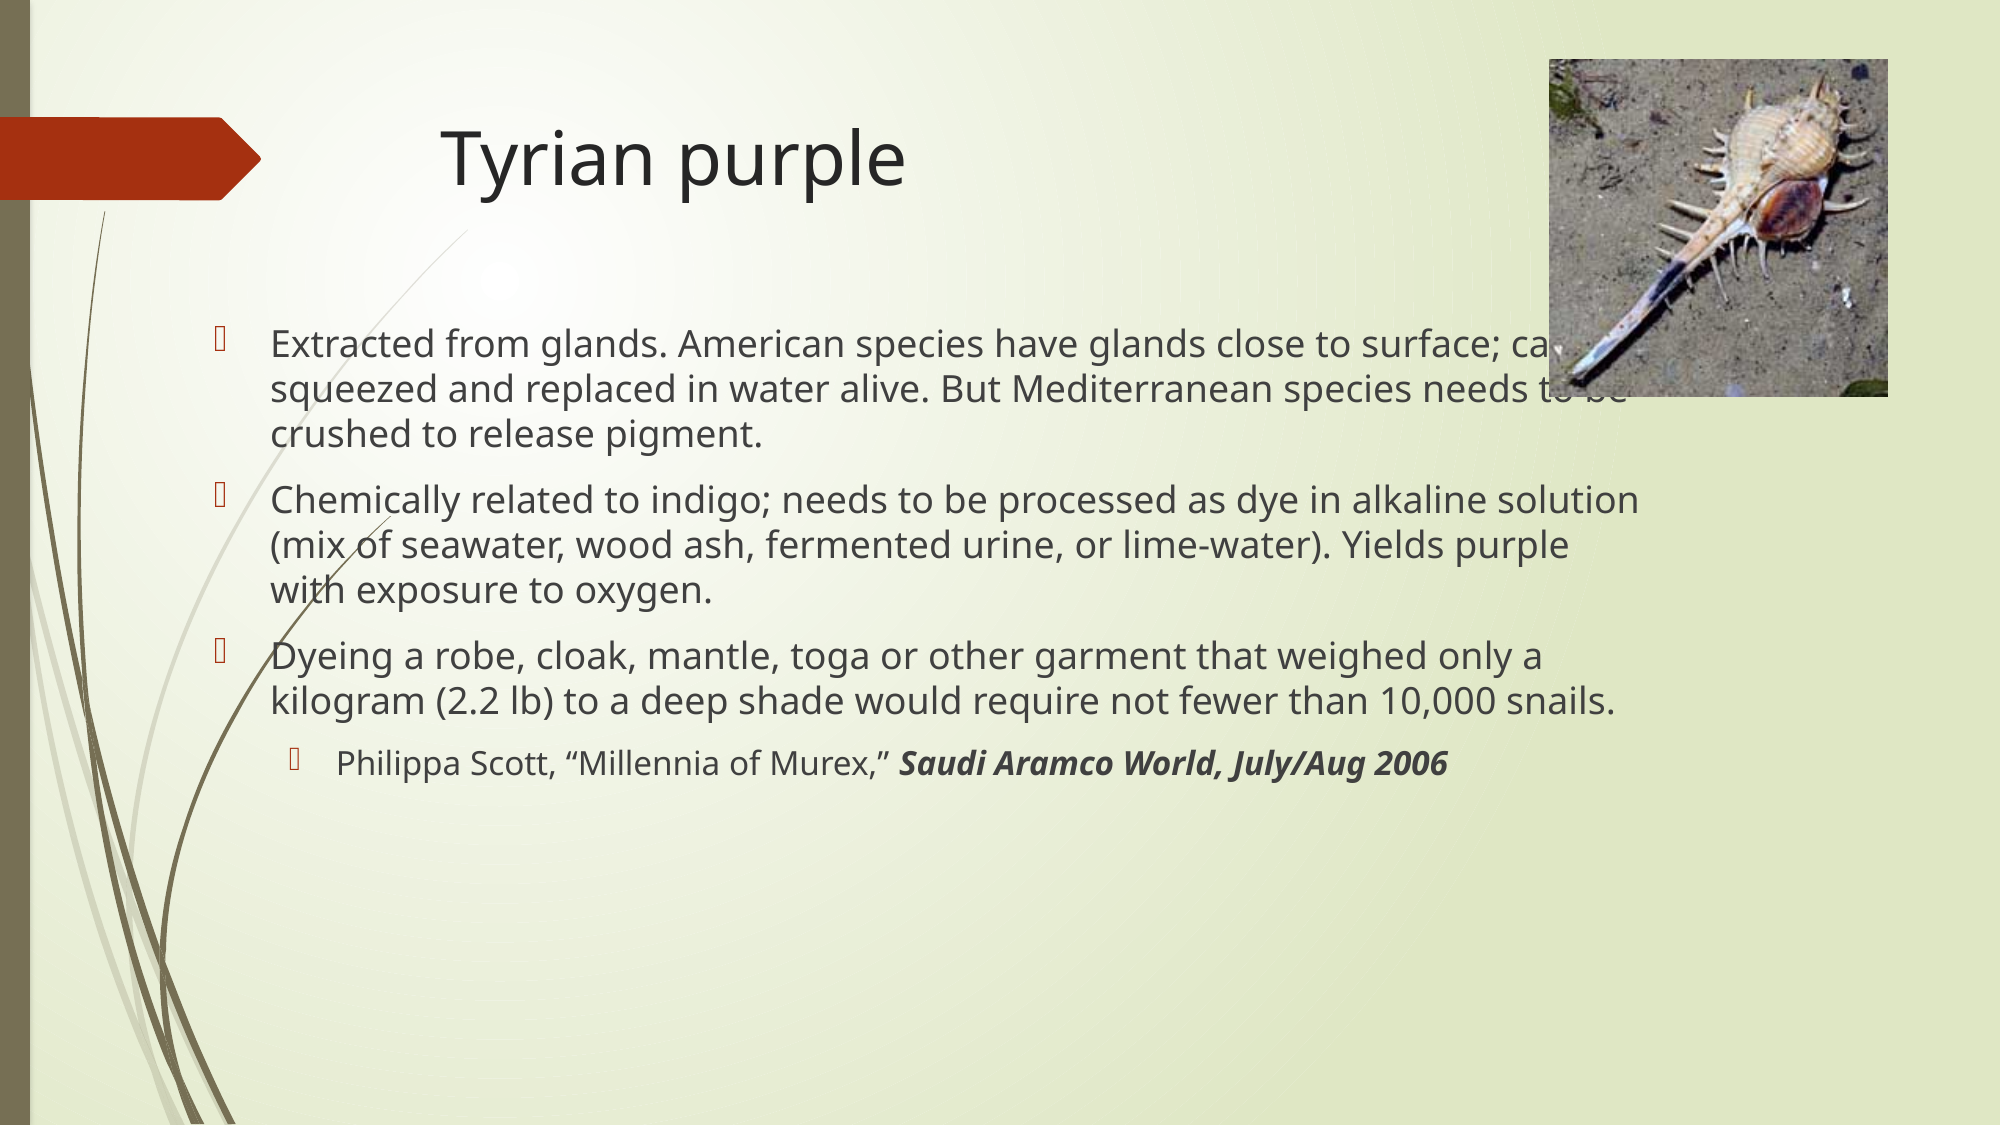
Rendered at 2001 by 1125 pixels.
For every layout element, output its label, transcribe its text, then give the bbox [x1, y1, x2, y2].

list Extracted from glands. American species have glands close to surface; can be squeezed and replaced in water alive. But Mediterranean species needs to be crushed to release pigment. Chemically related to indigo; needs to be processed as dye in alkaline solution (mix of seawater, wood ash, fermented urine, or lime-water). Yields purple with exposure to oxygen. Dyeing a robe, cloak, mantle, toga or other garment that weighed only a kilogram (2.2 lb) to a deep shade would require not fewer than 10,000 snails. Philippa Scott, “Millennia of Murex,” Saudi Aramco World, July/Aug 2006 [199, 312, 1662, 933]
title Tyrian purple [425, 102, 1544, 312]
picture [1549, 59, 1888, 398]
